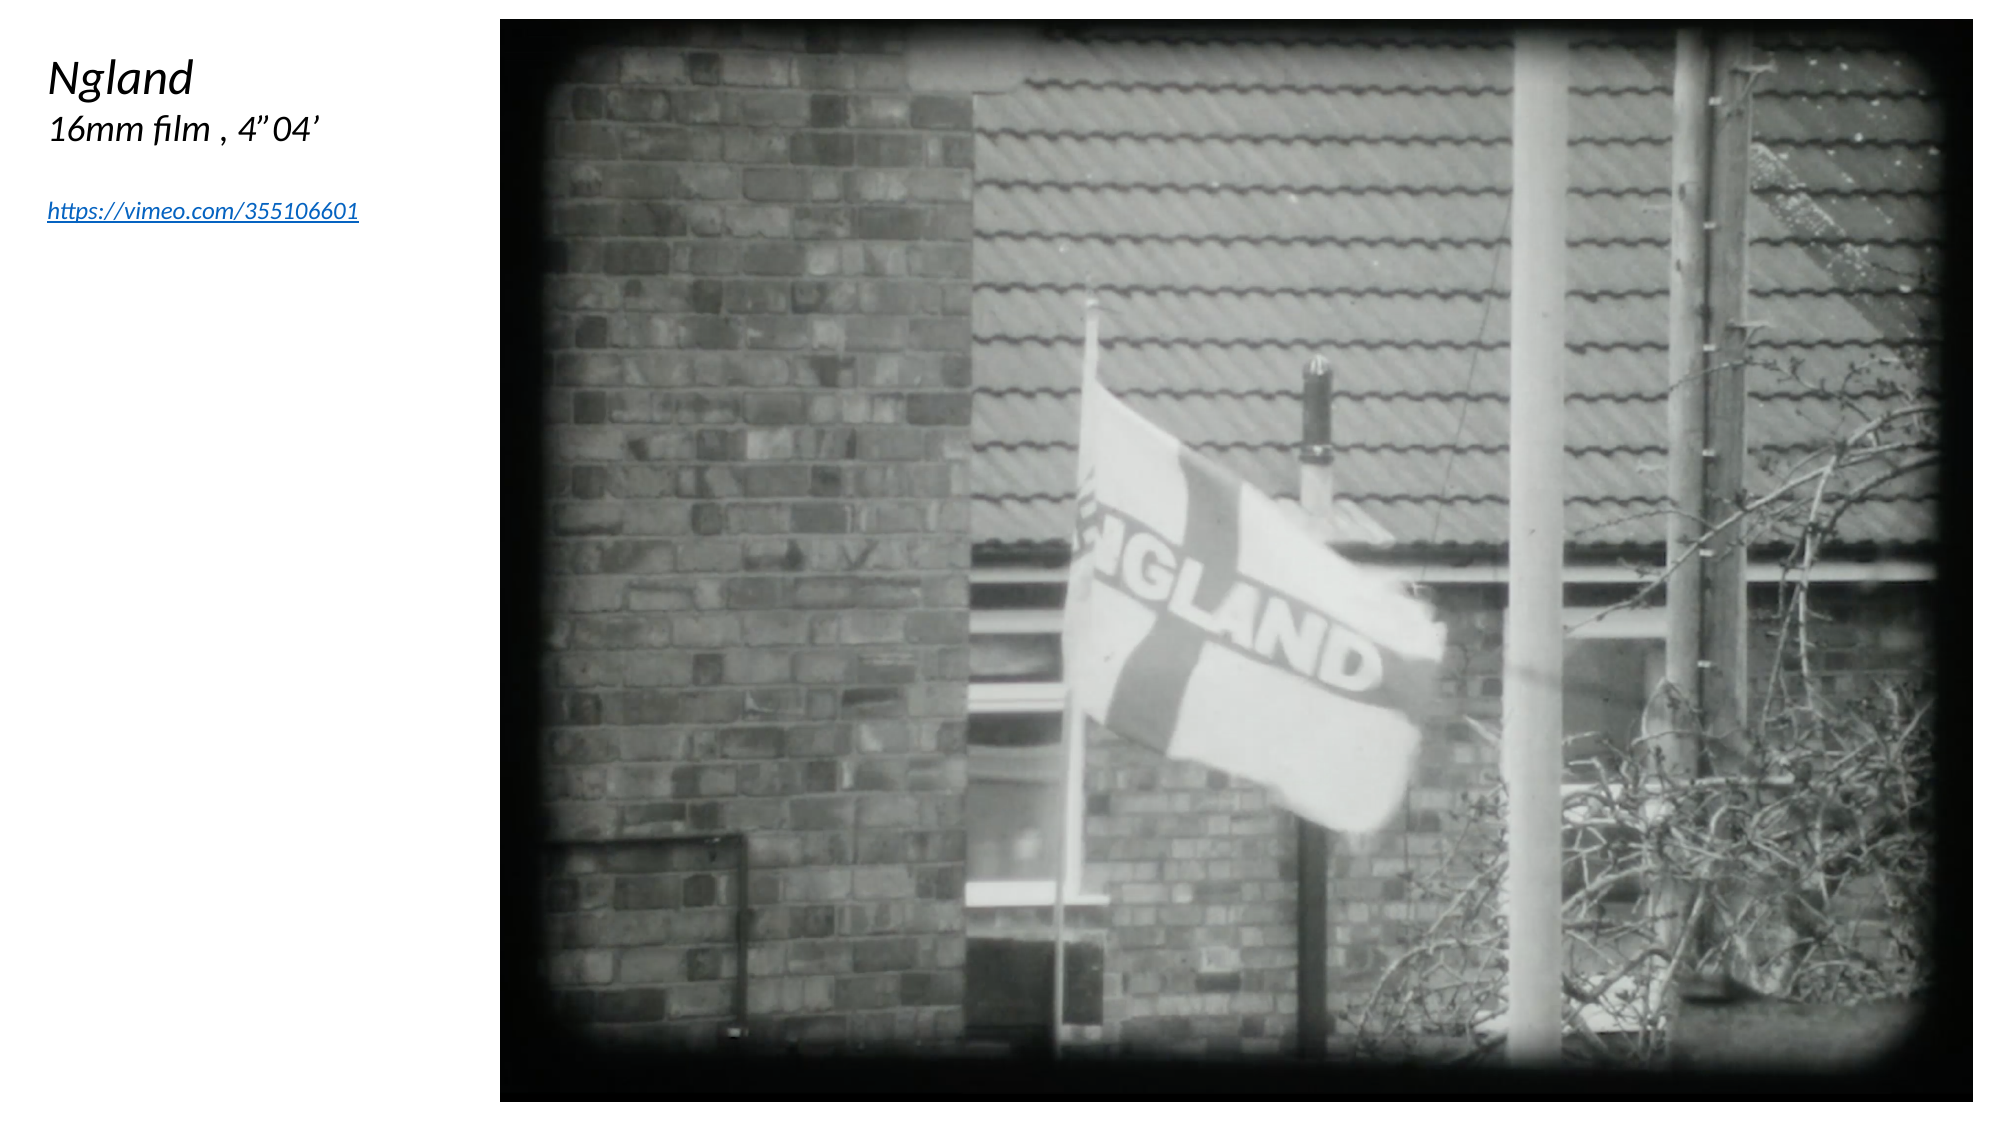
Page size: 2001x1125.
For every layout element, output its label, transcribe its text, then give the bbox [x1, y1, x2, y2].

text_box Ngland 16mm film , 4”04’ https://vimeo.com/355106601 [32, 36, 499, 352]
picture [499, 19, 1973, 1102]
